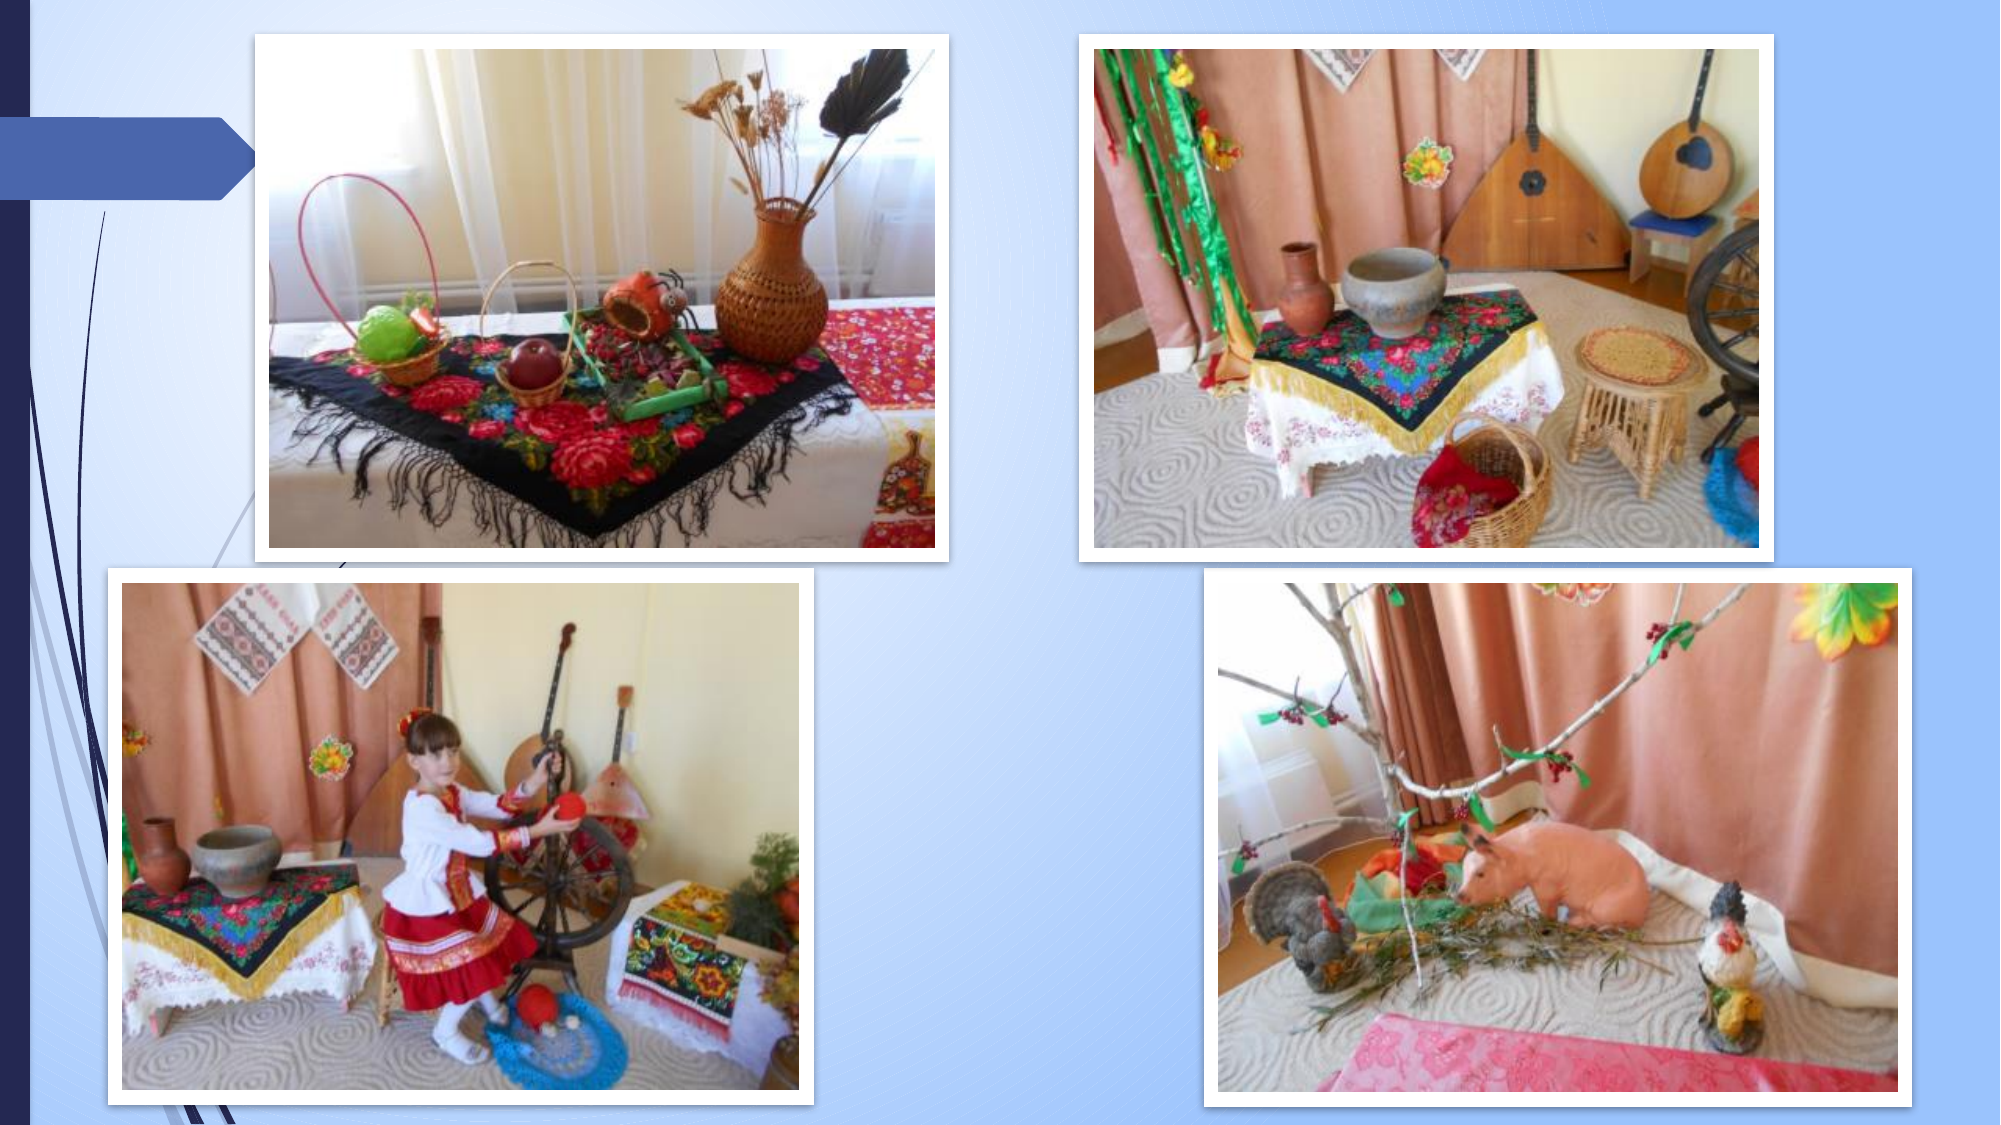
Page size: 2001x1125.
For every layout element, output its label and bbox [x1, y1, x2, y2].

picture [121, 582, 800, 1091]
picture [1093, 48, 1760, 549]
picture [269, 48, 935, 549]
picture [1218, 582, 1899, 1093]
